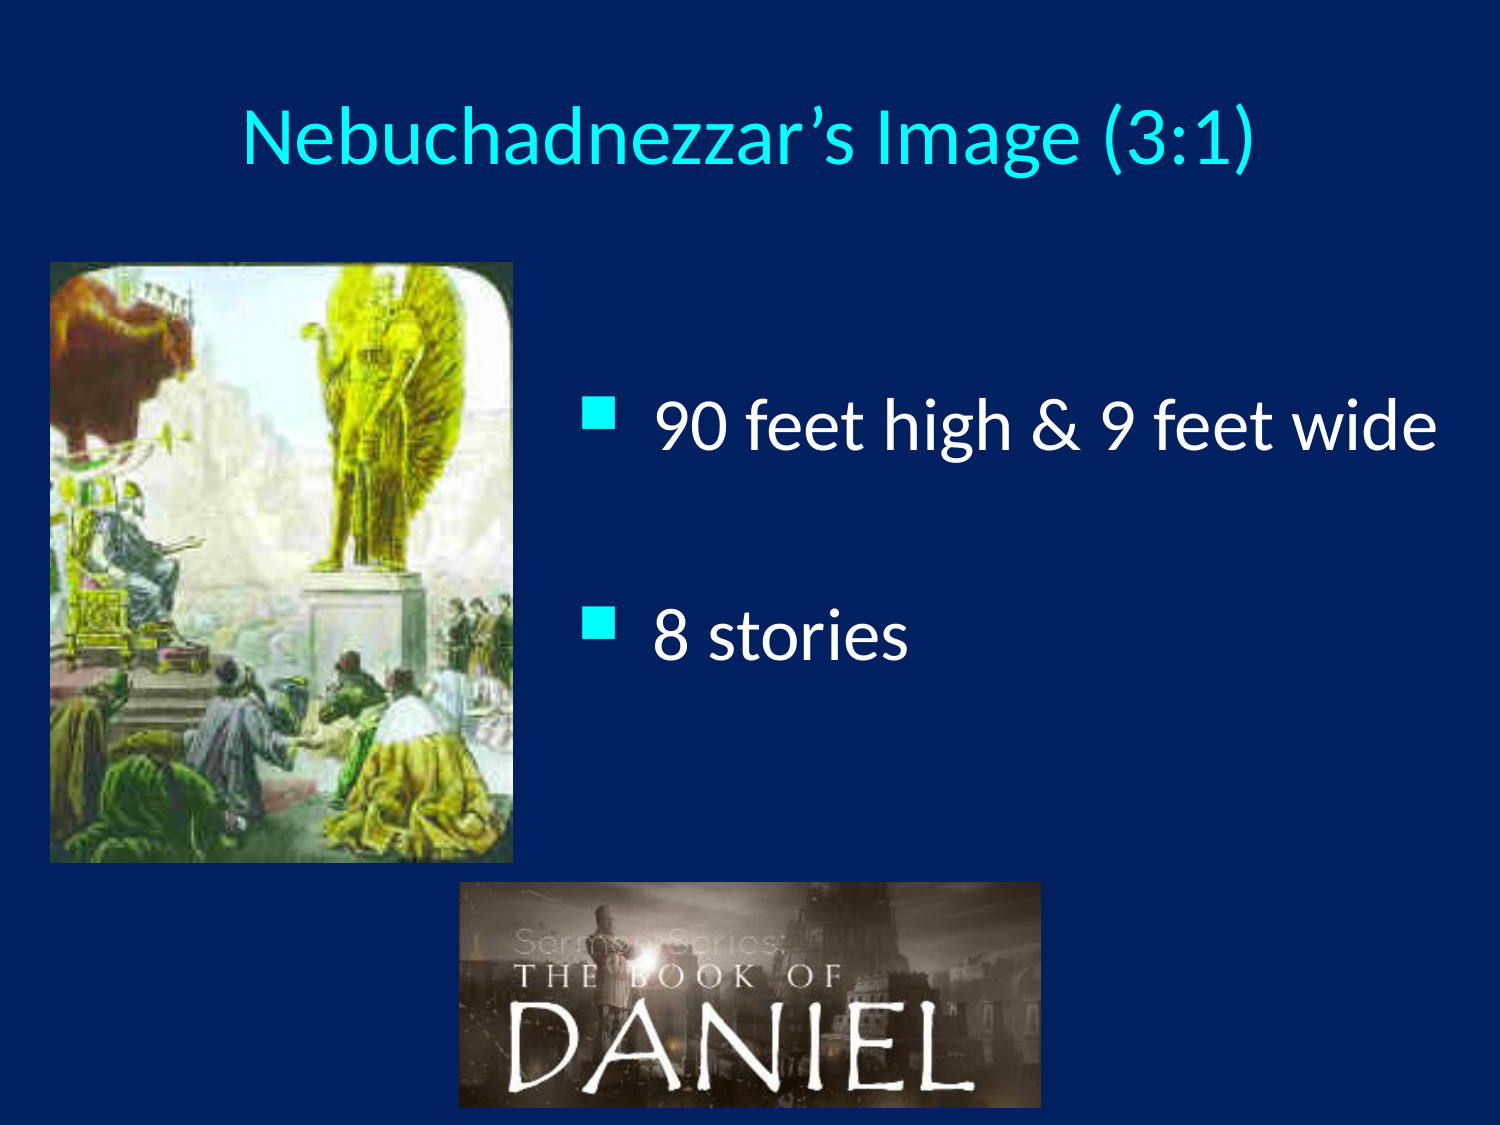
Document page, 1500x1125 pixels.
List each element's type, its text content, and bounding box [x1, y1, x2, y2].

picture [49, 262, 513, 863]
list 90 feet high & 9 feet wide 8 stories [562, 262, 1463, 826]
picture [458, 882, 1042, 1108]
title Nebuchadnezzar’s Image (3:1) [162, 37, 1338, 225]
